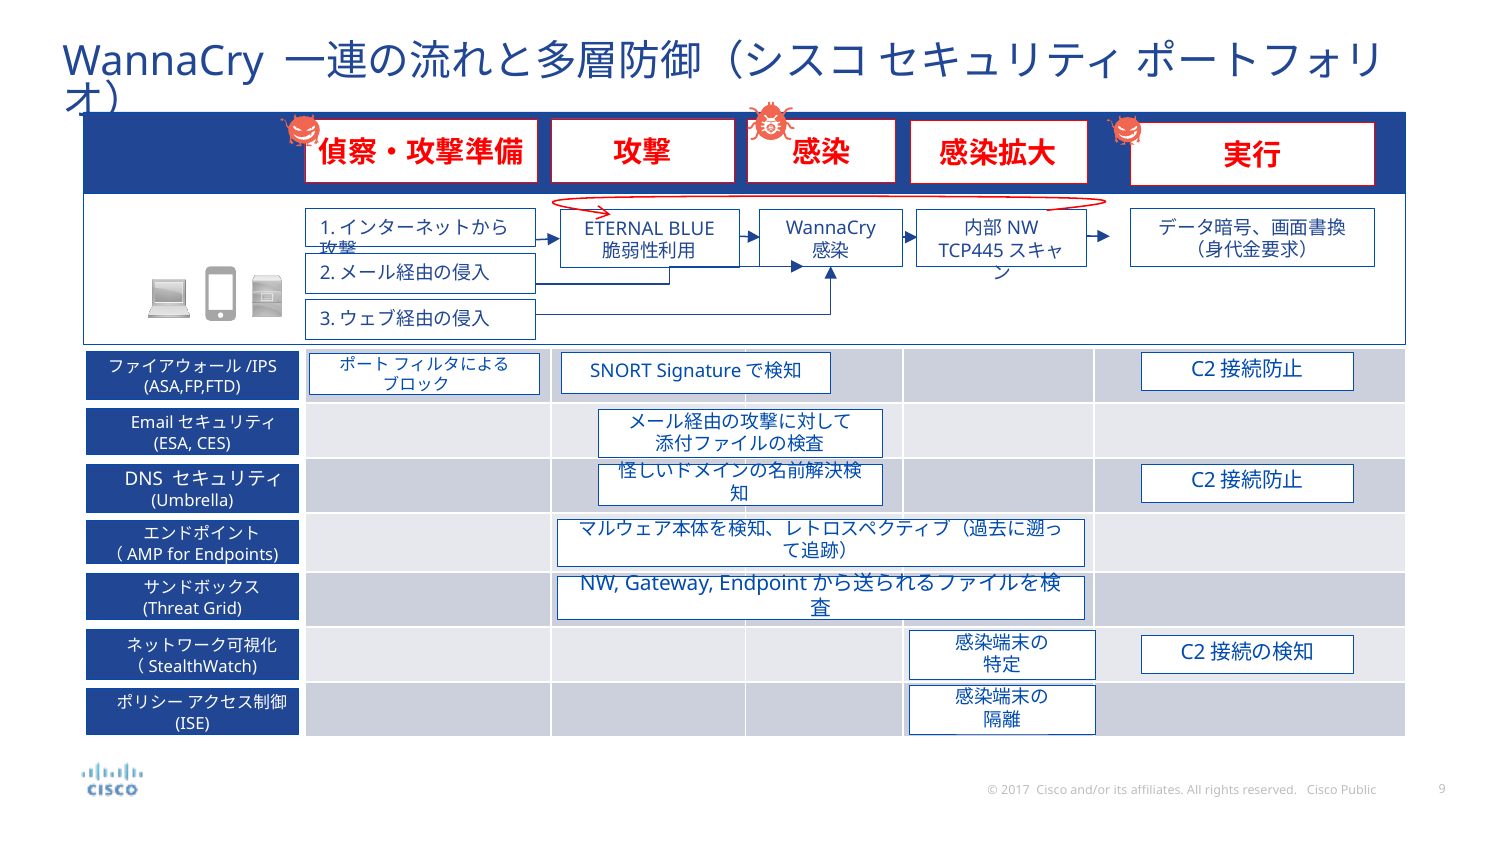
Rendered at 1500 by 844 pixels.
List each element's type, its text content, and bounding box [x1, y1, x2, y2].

table_cell [1095, 514, 1405, 571]
table_cell [306, 514, 550, 571]
table_cell [746, 628, 902, 681]
text_box 内部NW TCP445スキャン [915, 208, 1089, 268]
text_box WannaCry 感染 [757, 212, 904, 268]
table_cell [904, 683, 908, 736]
table_cell [552, 514, 745, 571]
text_box C2接続の検知 [1139, 634, 1356, 676]
picture [747, 101, 795, 141]
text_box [534, 265, 831, 315]
table_cell [746, 459, 902, 512]
table_cell [1097, 628, 1405, 681]
text_box 攻撃 [550, 117, 736, 184]
text_box [550, 194, 1108, 220]
table_cell [552, 573, 745, 626]
table_cell [1095, 404, 1405, 457]
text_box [534, 266, 804, 285]
picture [279, 113, 321, 147]
table_cell [746, 404, 902, 457]
text_box DNS セキュリティ (Umbrella) [84, 462, 301, 514]
table_cell [904, 628, 908, 681]
text_box 怪しいドメインの名前解決検知 [596, 462, 884, 507]
text_box SNORT Signatureで検知 [560, 351, 833, 396]
table_cell [306, 683, 550, 736]
table_cell [904, 459, 1093, 512]
text_box ファイアウォール/IPS (ASA,FP,FTD) [84, 349, 301, 402]
text_box C2接続防止 [1139, 462, 1356, 504]
text_box 偵察・攻撃準備 [303, 117, 540, 184]
text_box 感染端末の 隔離 [908, 683, 1097, 736]
text_box [82, 110, 1407, 191]
table_header [552, 349, 745, 402]
text_box C2接続防止 [1139, 350, 1356, 393]
table_cell [552, 683, 745, 736]
text_box [82, 191, 1407, 346]
table_cell [306, 573, 550, 626]
text_box Emailセキュリティ (ESA, CES) [84, 406, 301, 456]
text_box ポリシー アクセス制御 (ISE) [84, 686, 301, 736]
table_cell [552, 628, 745, 681]
text_box 感染端末の 特定 [908, 628, 1097, 681]
text_box NW, Gateway, Endpointから送られるファイルを検査 [555, 575, 1086, 622]
text_box マルウェア本体を検知、レトロスペクティブ（過去に遡って追跡） [555, 517, 1086, 569]
text_box 実行 [1128, 120, 1376, 188]
title WannaCry 一連の流れと多層防御（シスコ セキュリティ ポートフォリオ） [47, 23, 1417, 144]
table_cell [1095, 573, 1405, 626]
text_box ネットワーク可視化 （StealthWatch) [84, 627, 301, 681]
table_header [904, 349, 1093, 402]
picture [77, 758, 149, 803]
table_cell [306, 628, 550, 681]
picture [1106, 115, 1142, 145]
text_box サンドボックス (Threat Grid) [84, 571, 301, 622]
text_box ポート フィルタによる ブロック [307, 351, 542, 397]
table_cell [904, 514, 1093, 571]
text_box 1.インターネットから攻撃 [303, 206, 538, 248]
text_box 感染拡大 [908, 119, 1089, 186]
table_cell [306, 404, 550, 457]
text_box 3.ウェブ経由の侵入 [303, 298, 538, 342]
text_box メール経由の攻撃に対して 添付ファイルの検査 [596, 407, 884, 459]
picture [145, 274, 192, 322]
text_box データ暗号、画面書換 （身代金要求） [1128, 206, 1376, 268]
text_box [205, 266, 236, 321]
picture [242, 270, 291, 319]
table_cell [552, 404, 745, 457]
text_box 2.メール経由の侵入 [303, 251, 538, 296]
table_header [306, 349, 550, 402]
table_cell [904, 404, 1093, 457]
text_box 感染 [745, 117, 898, 185]
table_cell [1095, 459, 1405, 512]
text_box ETERNAL BLUE 脆弱性利用 [558, 208, 741, 263]
table_cell [746, 622, 902, 626]
table_header [1095, 349, 1405, 402]
table_cell [306, 459, 550, 512]
table_cell [552, 459, 745, 512]
text_box エンドポイント （AMP for Endpoints) [84, 519, 301, 565]
table_header [746, 349, 902, 402]
table_cell [746, 683, 902, 736]
table_cell [1097, 683, 1405, 736]
table_cell [904, 573, 1093, 626]
